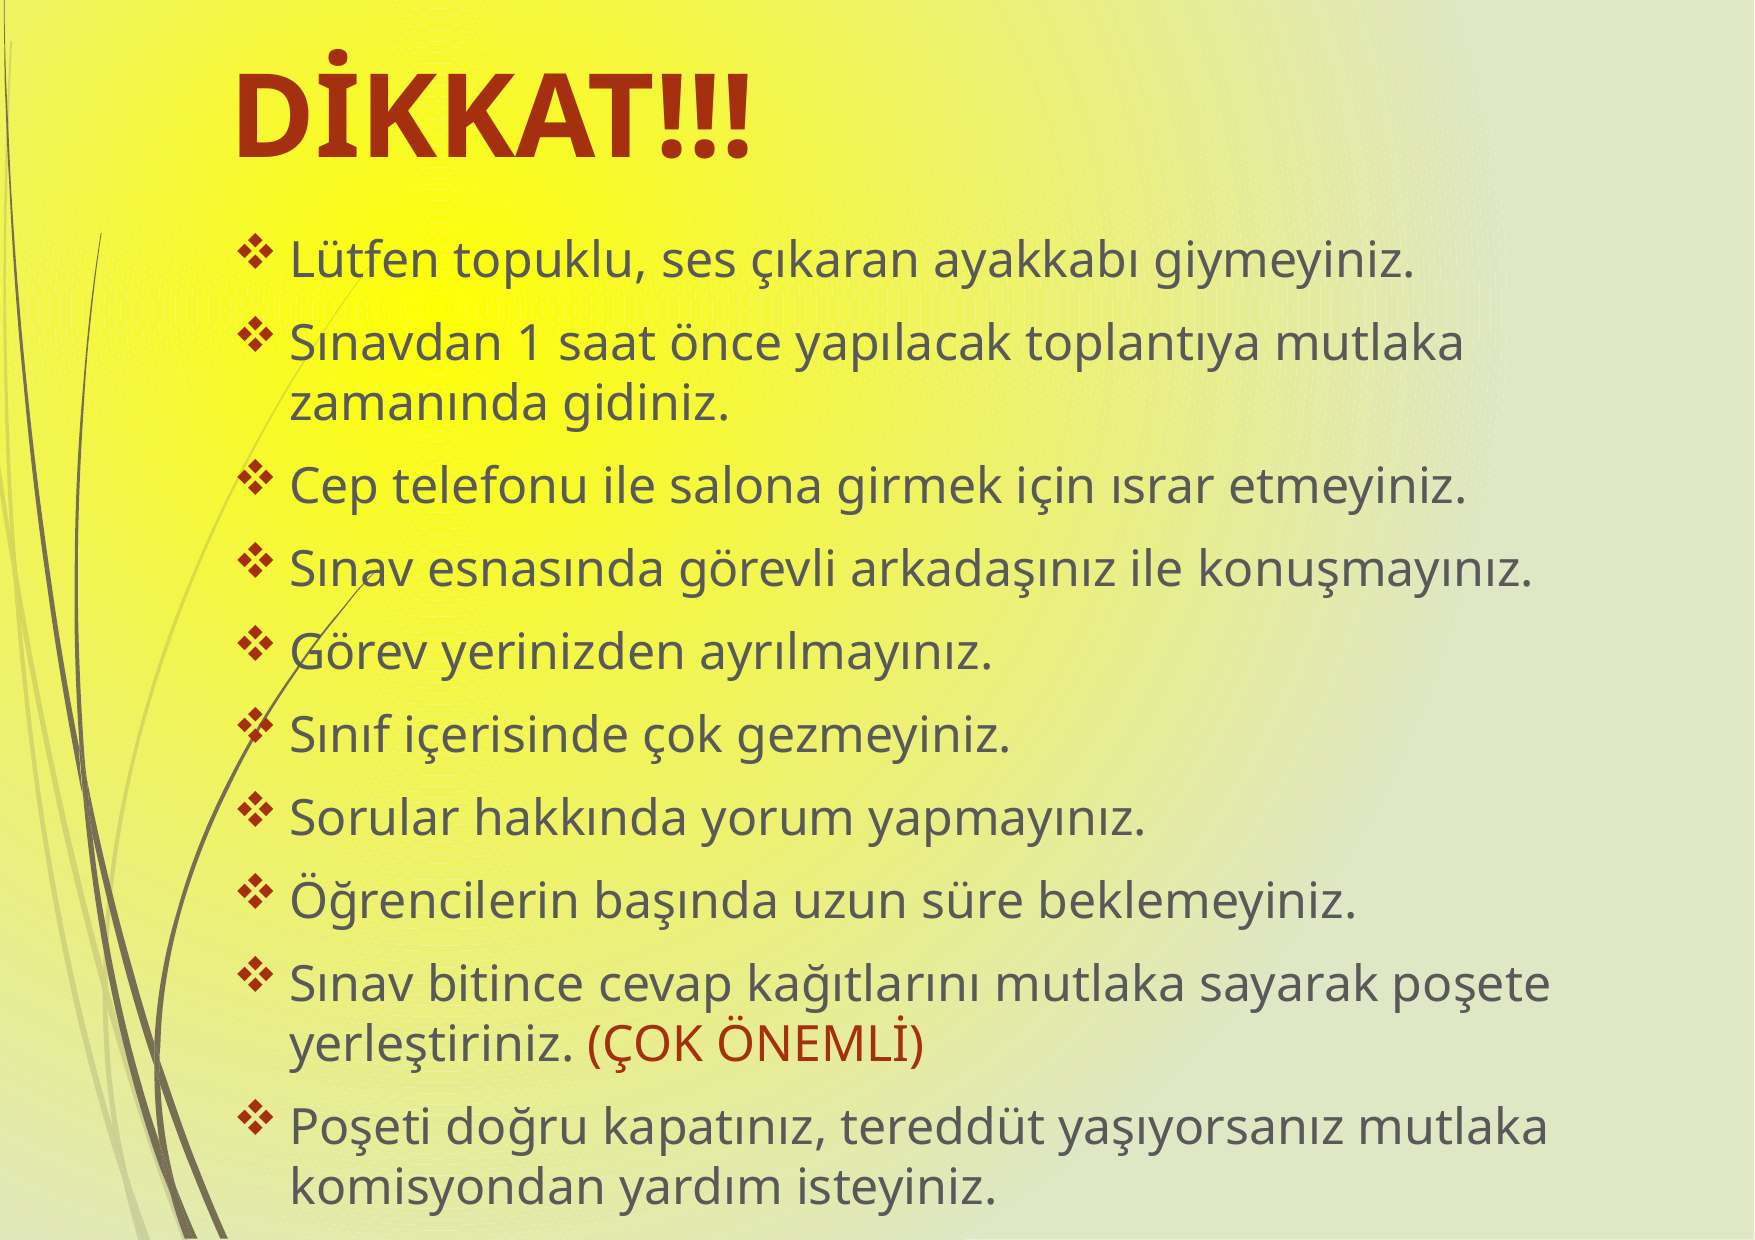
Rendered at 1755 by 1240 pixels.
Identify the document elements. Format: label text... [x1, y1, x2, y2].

title DİKKAT!!! [214, 32, 1481, 189]
subtitle Lütfen topuklu, ses çıkaran ayakkabı giymeyiniz. Sınavdan 1 saat önce yapılacak toplantıya mutlaka zamanında gidiniz. Cep telefonu ile salona girmek için ısrar etmeyiniz. Sınav esnasında görevli arkadaşınız ile konuşmayınız. Görev yerinizden ayrılmayınız. Sınıf içerisinde çok gezmeyiniz. Sorular hakkında yorum yapmayınız. Öğrencilerin başında uzun süre beklemeyiniz. Sınav bitince cevap kağıtlarını mutlaka sayarak poşete yerleştiriniz. (ÇOK ÖNEMLİ) Poşeti doğru kapatınız, tereddüt yaşıyorsanız mutlaka komisyondan yardım isteyiniz. [218, 219, 1690, 1220]
